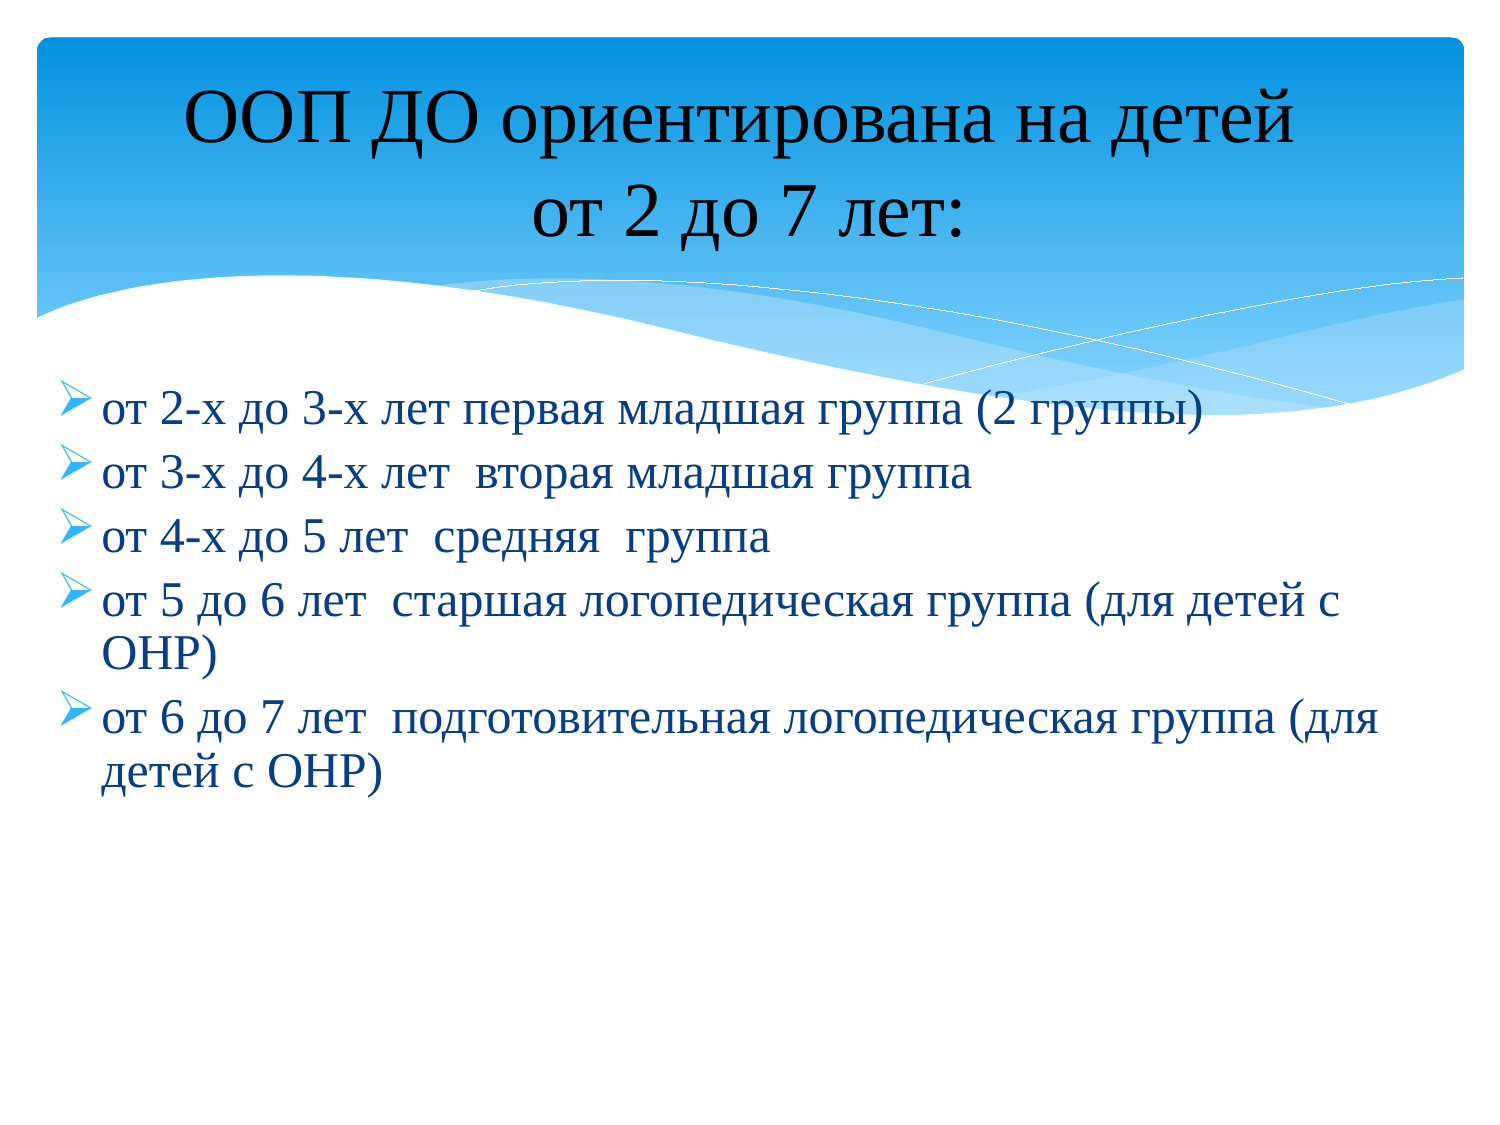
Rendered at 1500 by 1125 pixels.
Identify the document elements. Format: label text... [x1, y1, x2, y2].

list от 2-х до 3-х лет первая младшая группа (2 группы) от 3-х до 4-х лет вторая младшая группа от 4-х до 5 лет средняя группа от 5 до 6 лет старшая логопедическая группа (для детей с ОНР) от 6 до 7 лет подготовительная логопедическая группа (для детей с ОНР) [41, 373, 1471, 1059]
title ООП ДО ориентирована на детей от 2 до 7 лет: [75, 55, 1425, 261]
